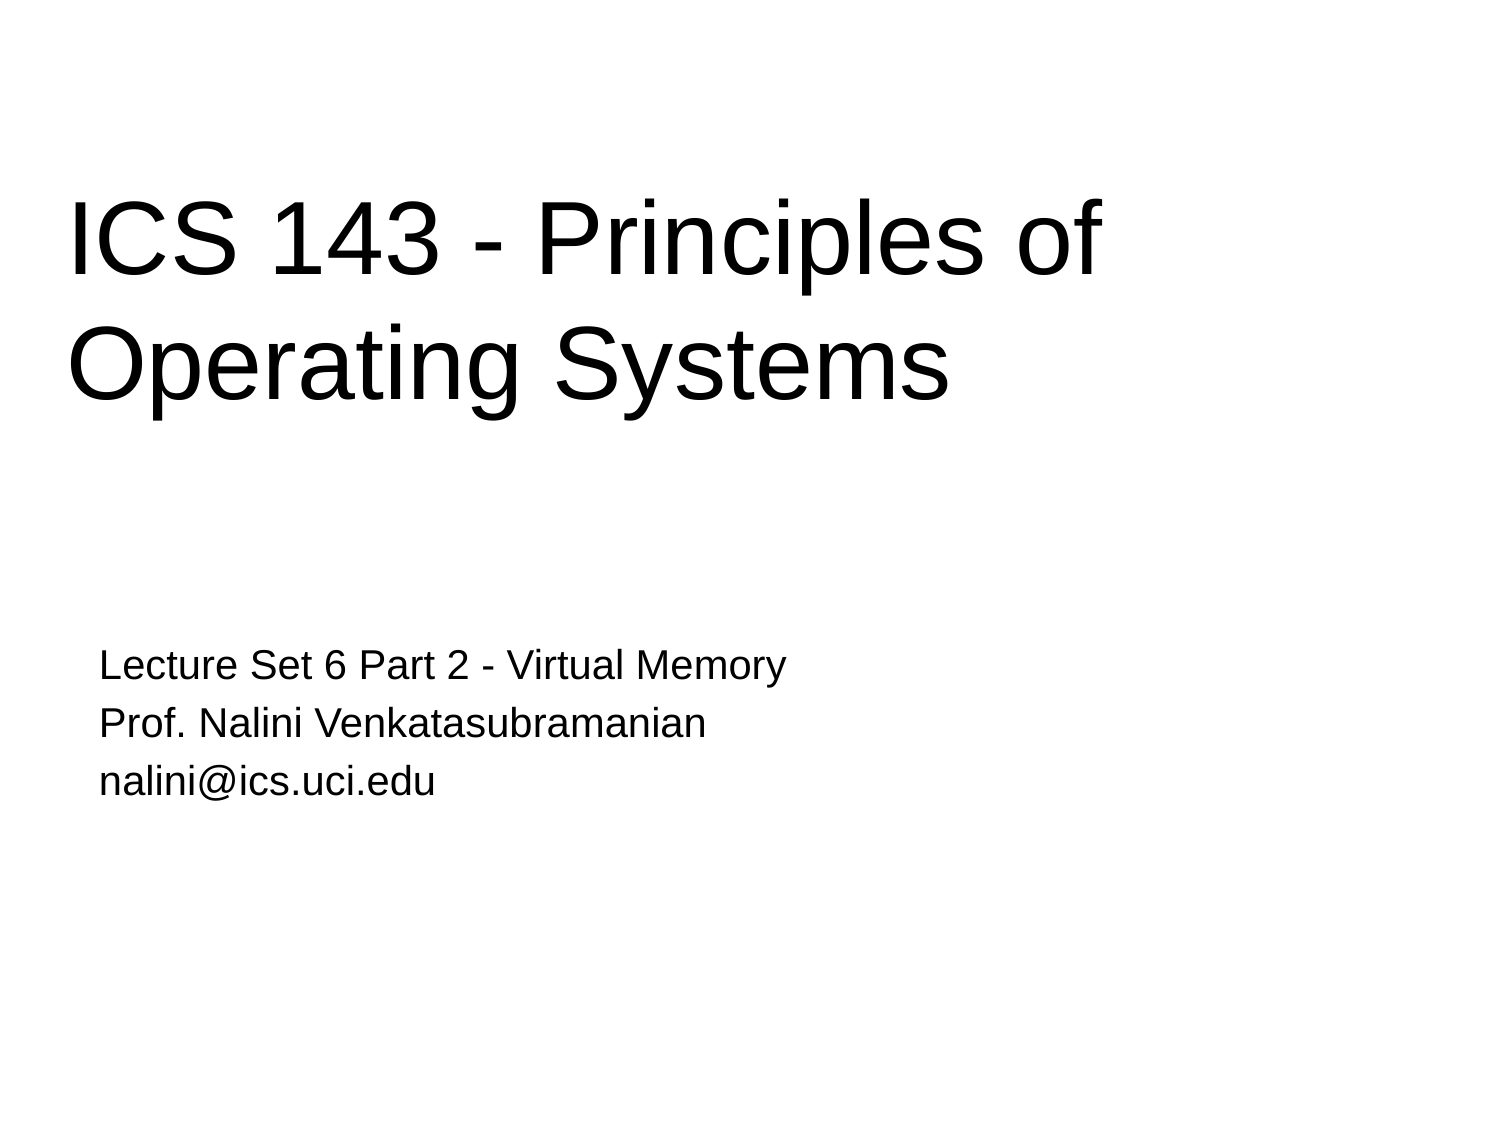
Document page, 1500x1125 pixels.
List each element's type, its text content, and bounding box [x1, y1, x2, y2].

title ICS 143 - Principles of Operating Systems [51, 162, 1449, 612]
subtitle Lecture Set 6 Part 2 - Virtual Memory Prof. Nalini Venkatasubramanian nalini@ics.uci.edu [83, 629, 1482, 804]
